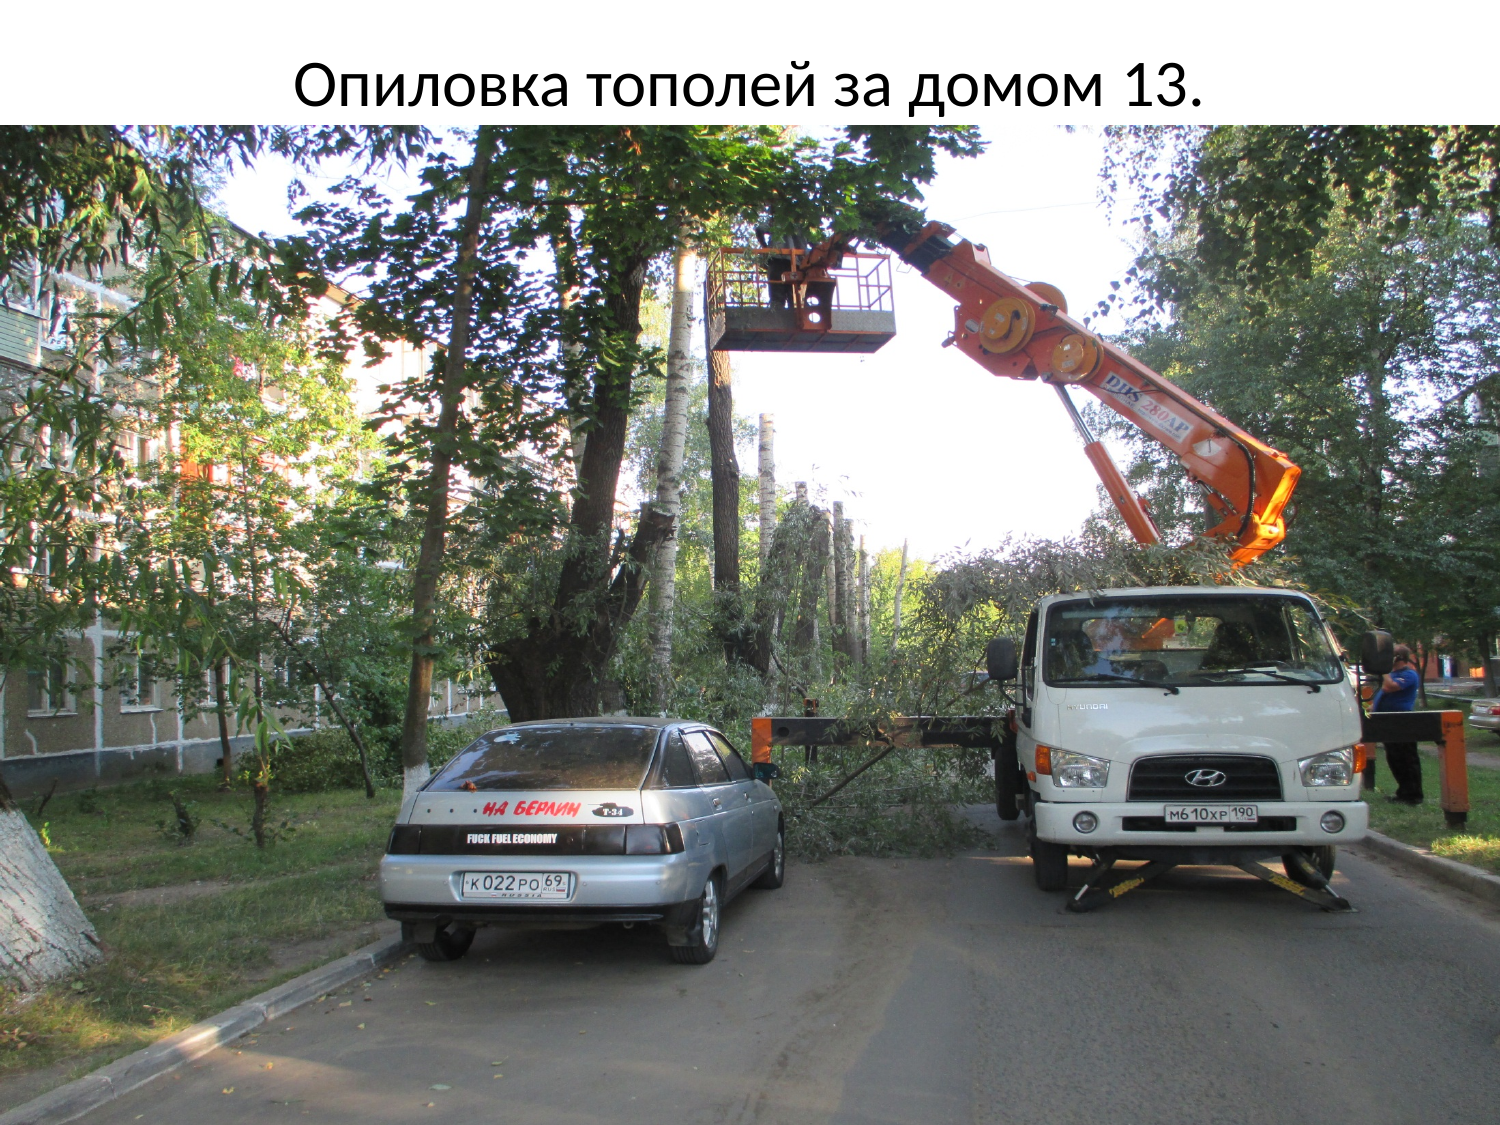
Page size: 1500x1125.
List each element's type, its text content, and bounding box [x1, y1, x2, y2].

title Опиловка тополей за домом 13. [75, 45, 1425, 114]
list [0, 125, 1500, 1125]
